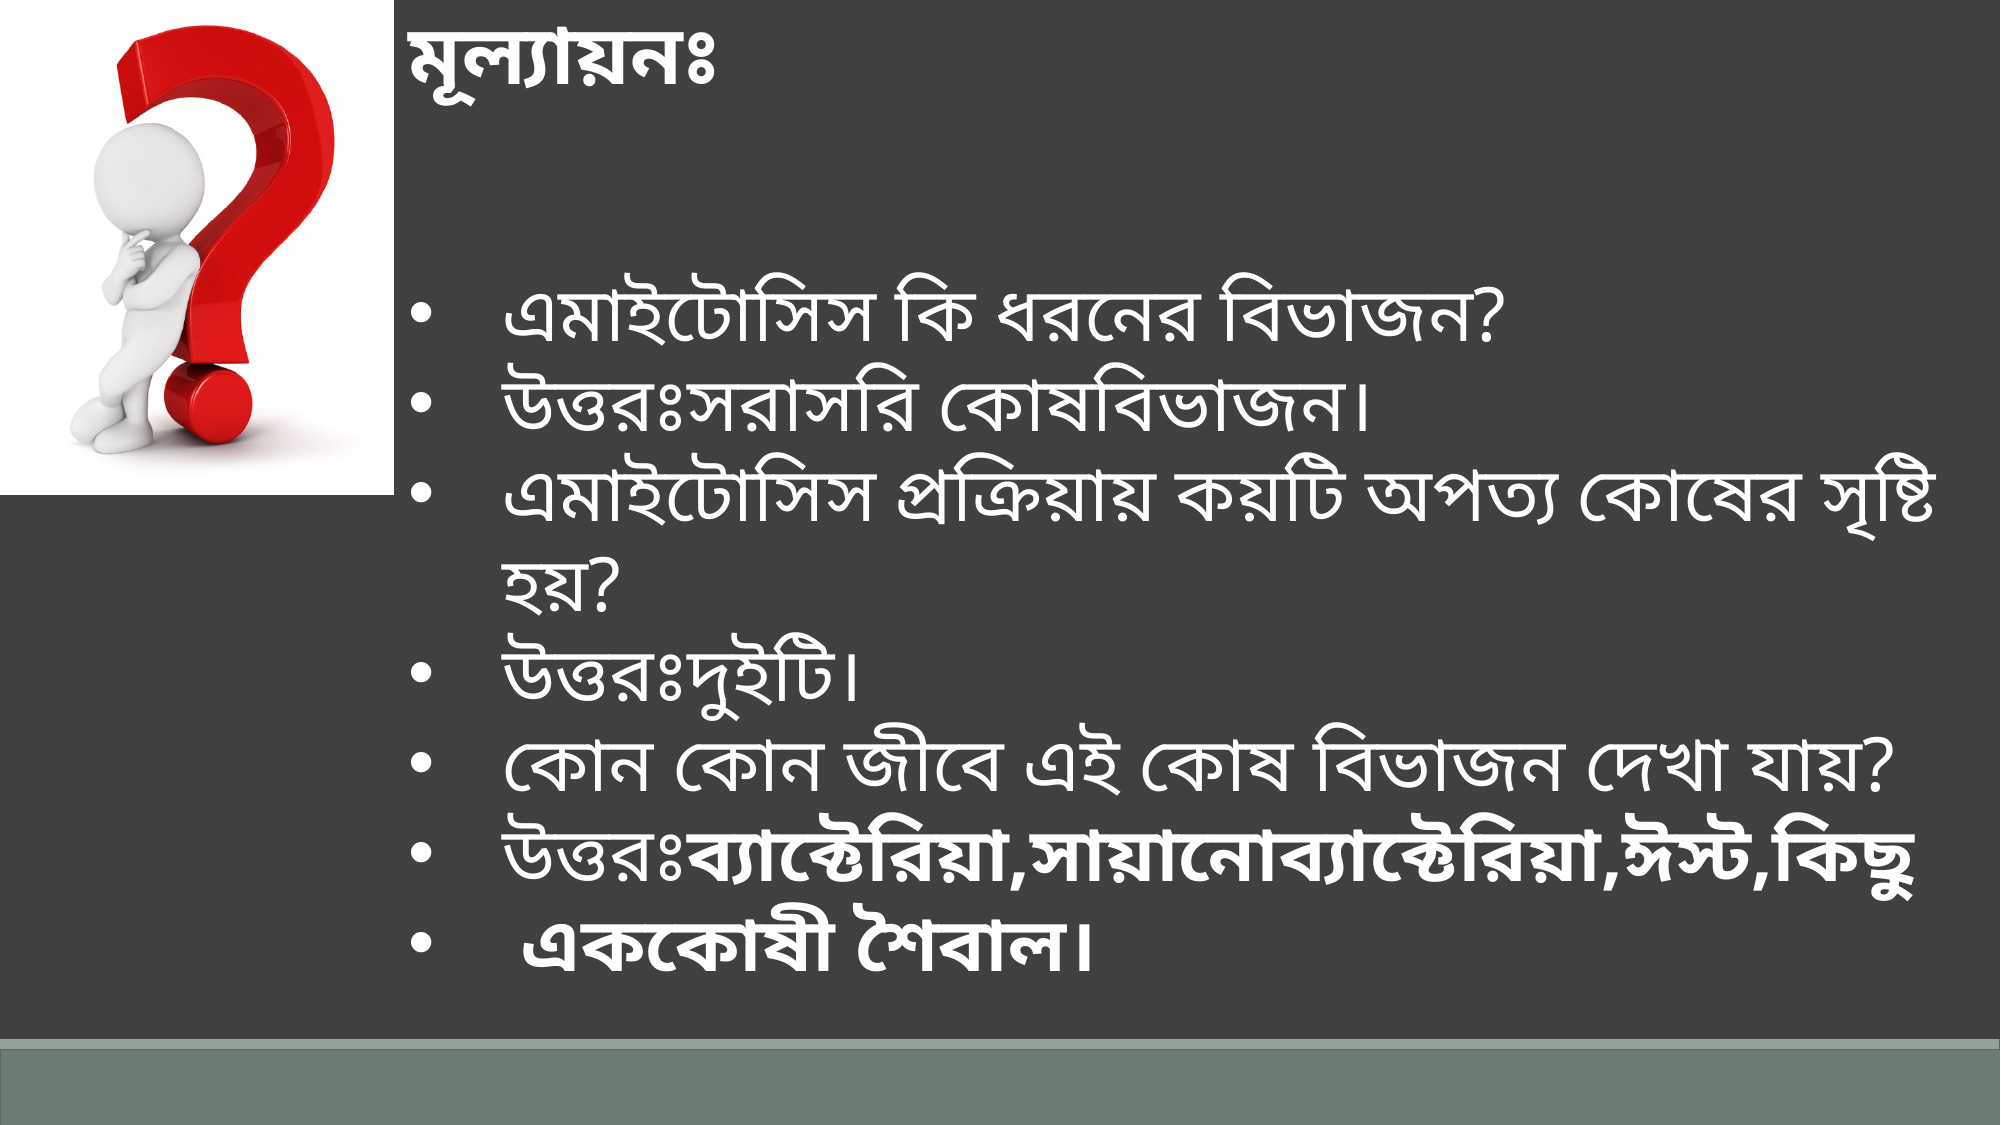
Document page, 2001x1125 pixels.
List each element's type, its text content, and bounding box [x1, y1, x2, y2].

picture [0, 0, 394, 495]
text_box মূল্যায়নঃ এমাইটোসিস কি ধরনের বিভাজন? উত্তরঃসরাসরি কোষবিভাজন। এমাইটোসিস প্রক্রিয়ায় কয়টি অপত্য কোষের সৃষ্টি হয়? উত্তরঃদুইটি। কোন কোন জীবে এই কোষ বিভাজন দেখা যায়? উত্তরঃব্যাক্টেরিয়া,সায়ানোব্যাক্টেরিয়া,ঈস্ট,কিছু এককোষী শৈবাল। [393, 0, 2000, 1125]
